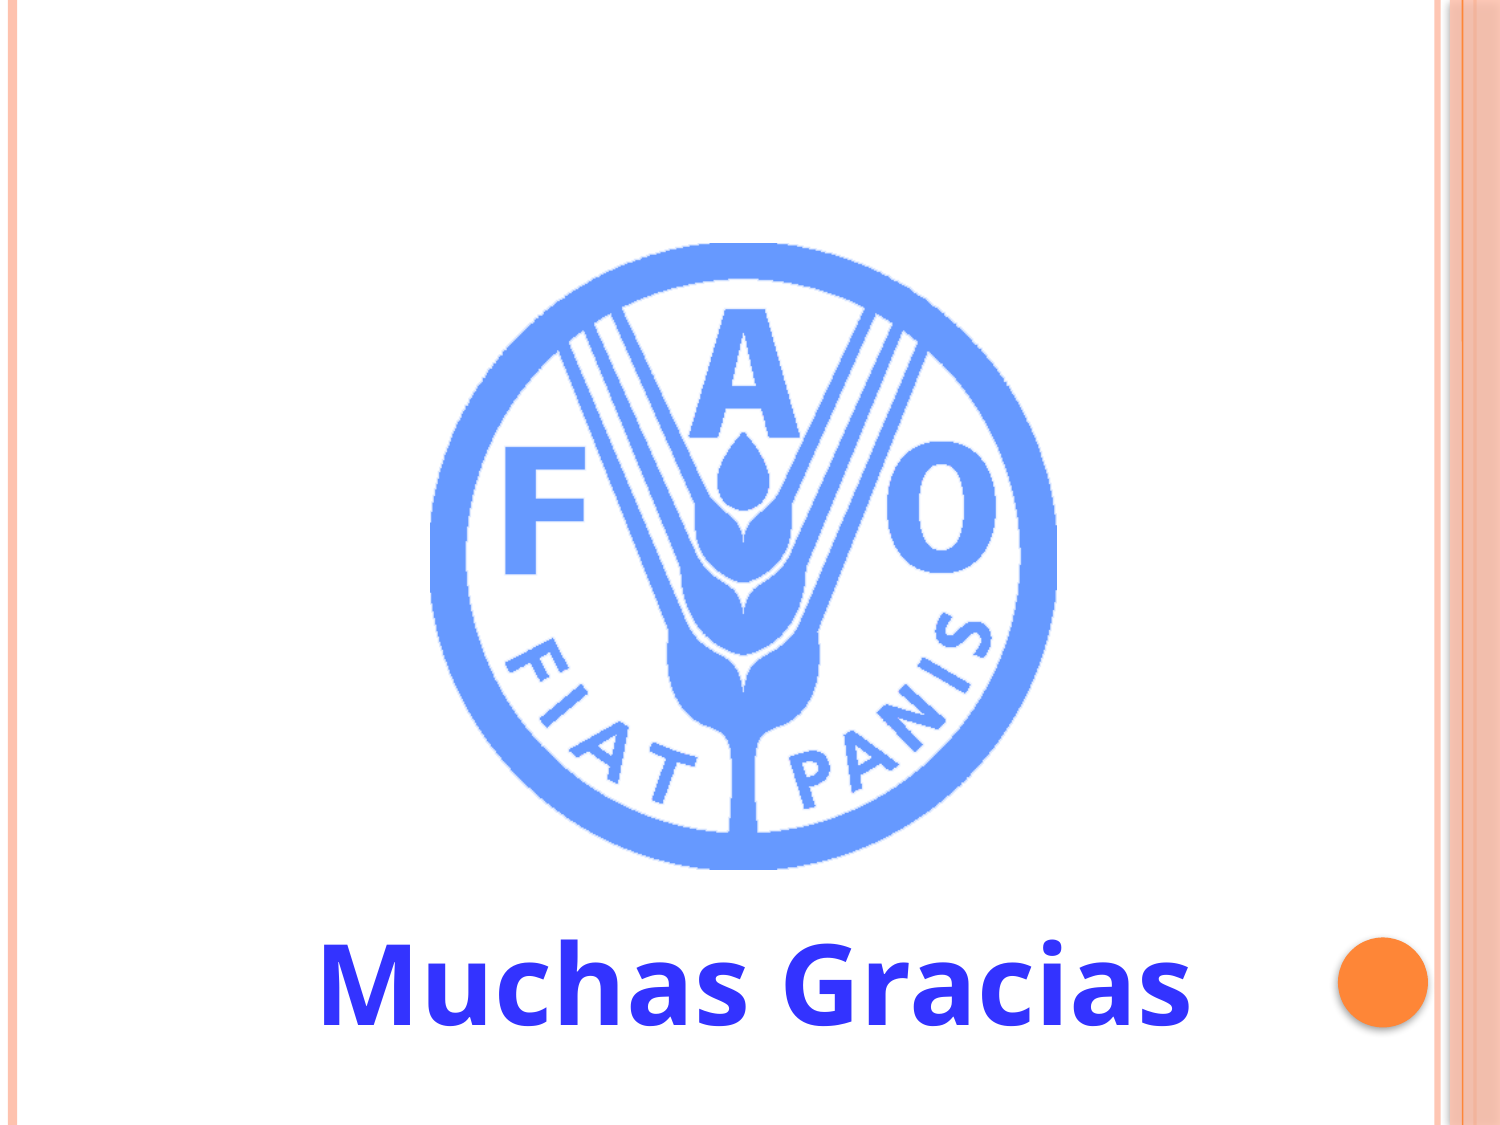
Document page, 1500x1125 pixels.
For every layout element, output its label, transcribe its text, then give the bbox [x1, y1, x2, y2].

picture [430, 242, 1058, 871]
text_box Muchas Gracias [299, 905, 1210, 1055]
